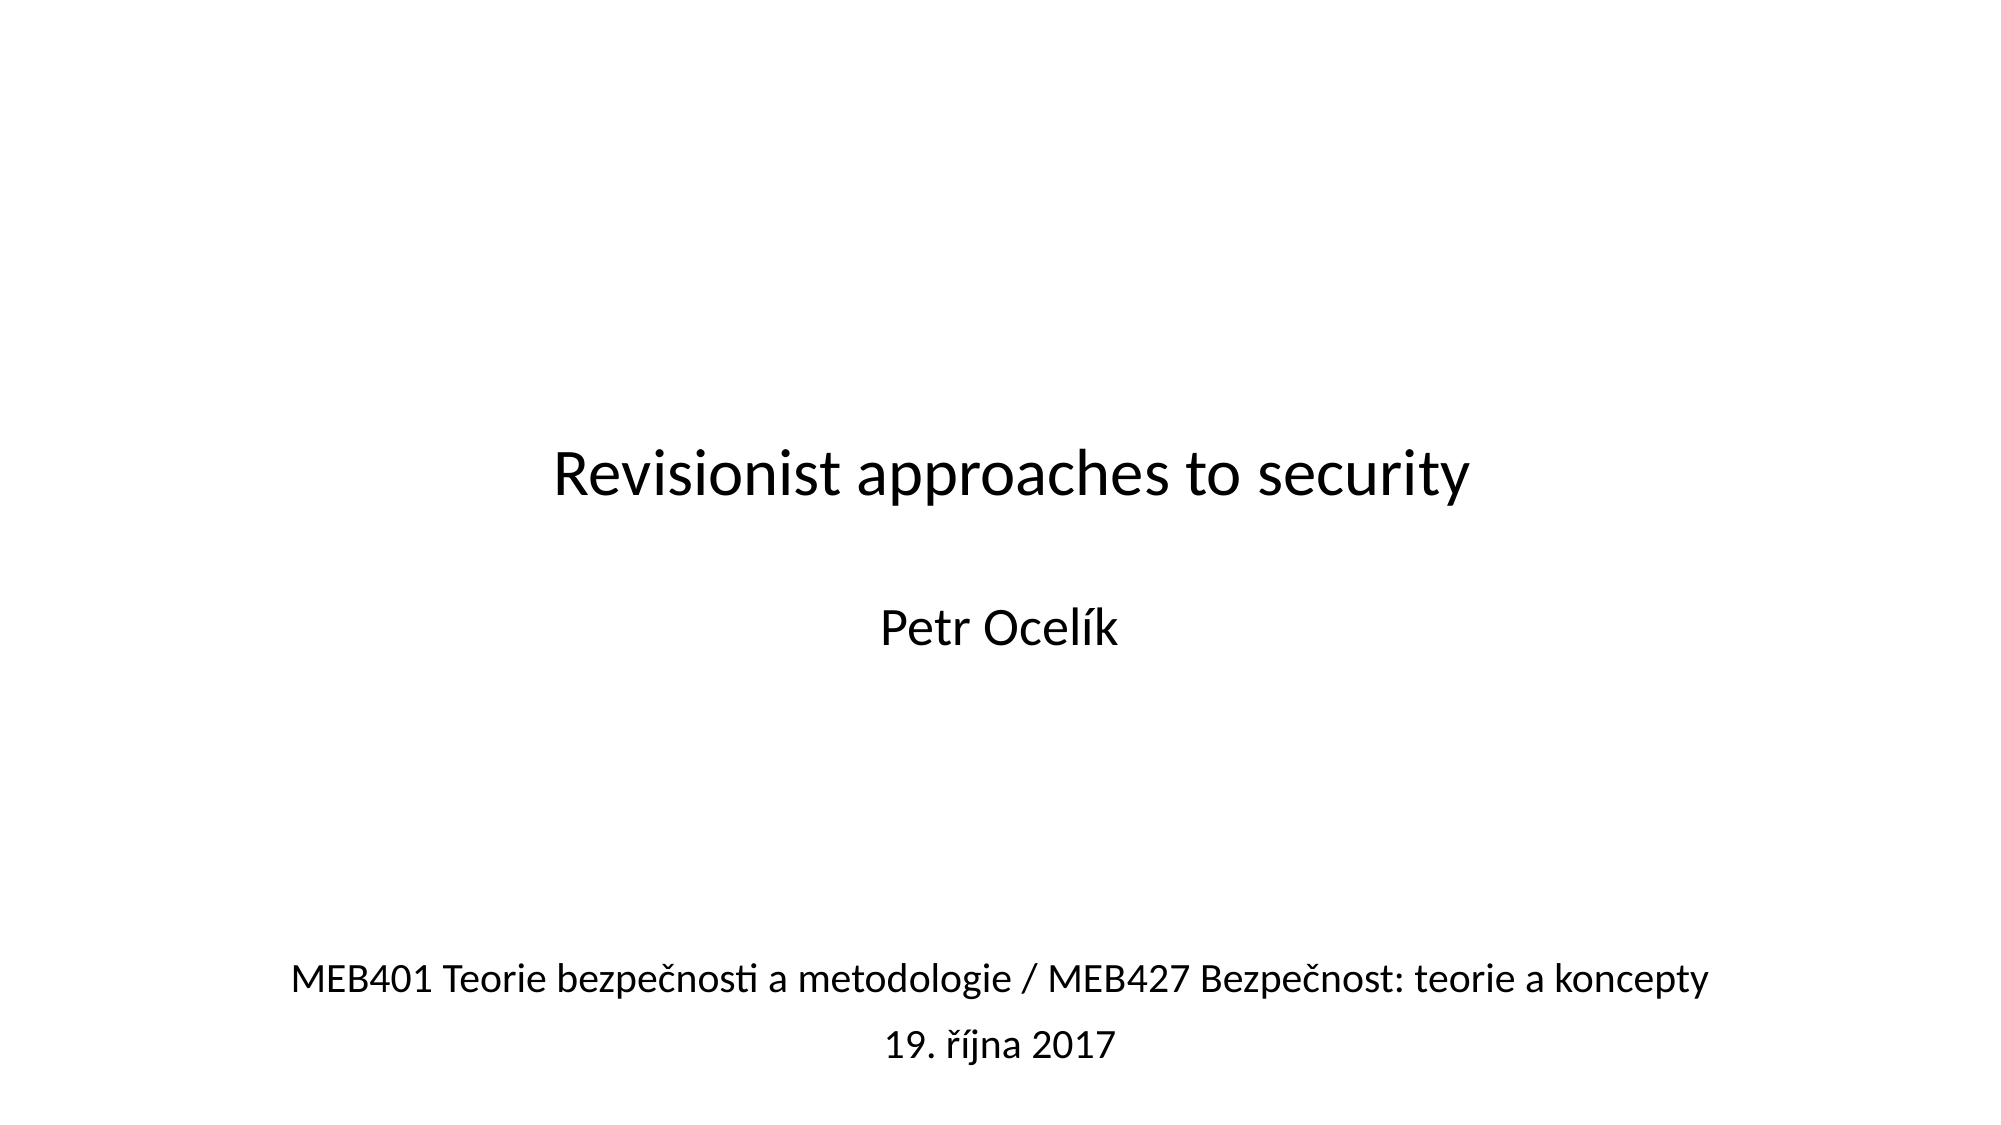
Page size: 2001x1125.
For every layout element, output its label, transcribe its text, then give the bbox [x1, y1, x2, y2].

title Revisionist approaches to security [80, 126, 1945, 518]
subtitle Petr Ocelík [249, 590, 1750, 863]
text_box MEB401 Teorie bezpečnosti a metodologie / MEB427 Bezpečnost: teorie a koncepty 19. října 2017 [249, 949, 1750, 1112]
